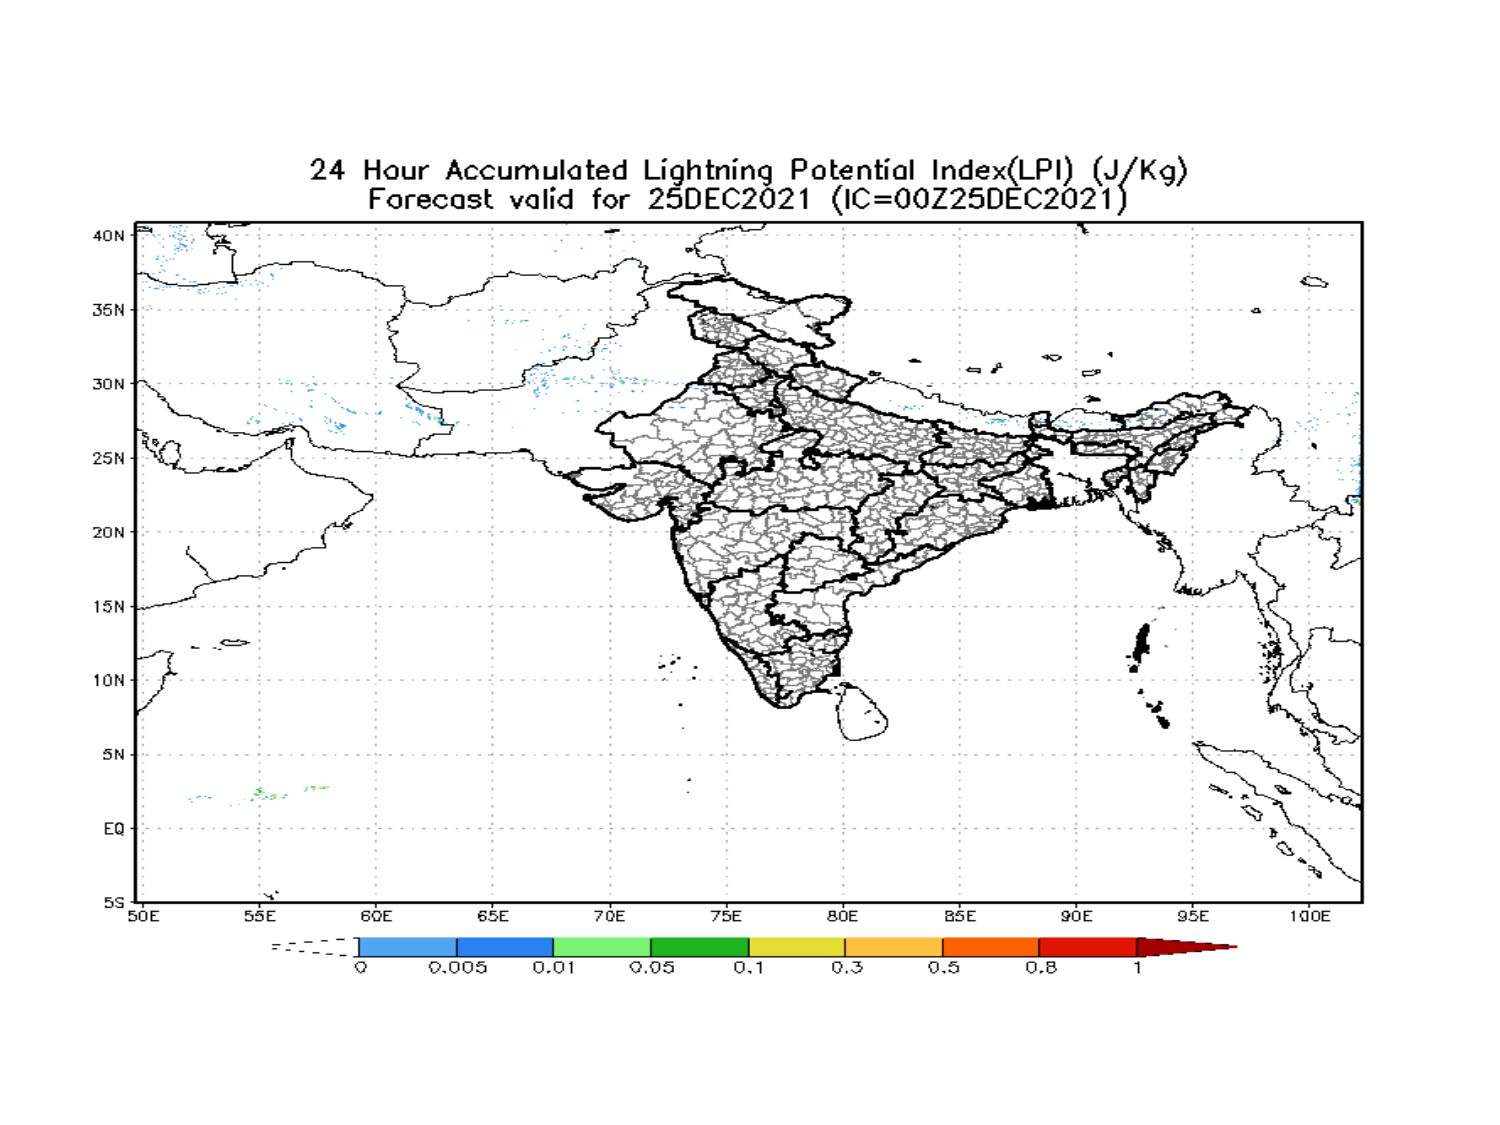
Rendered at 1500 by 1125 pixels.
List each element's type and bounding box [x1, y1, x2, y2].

picture [74, 149, 1426, 976]
